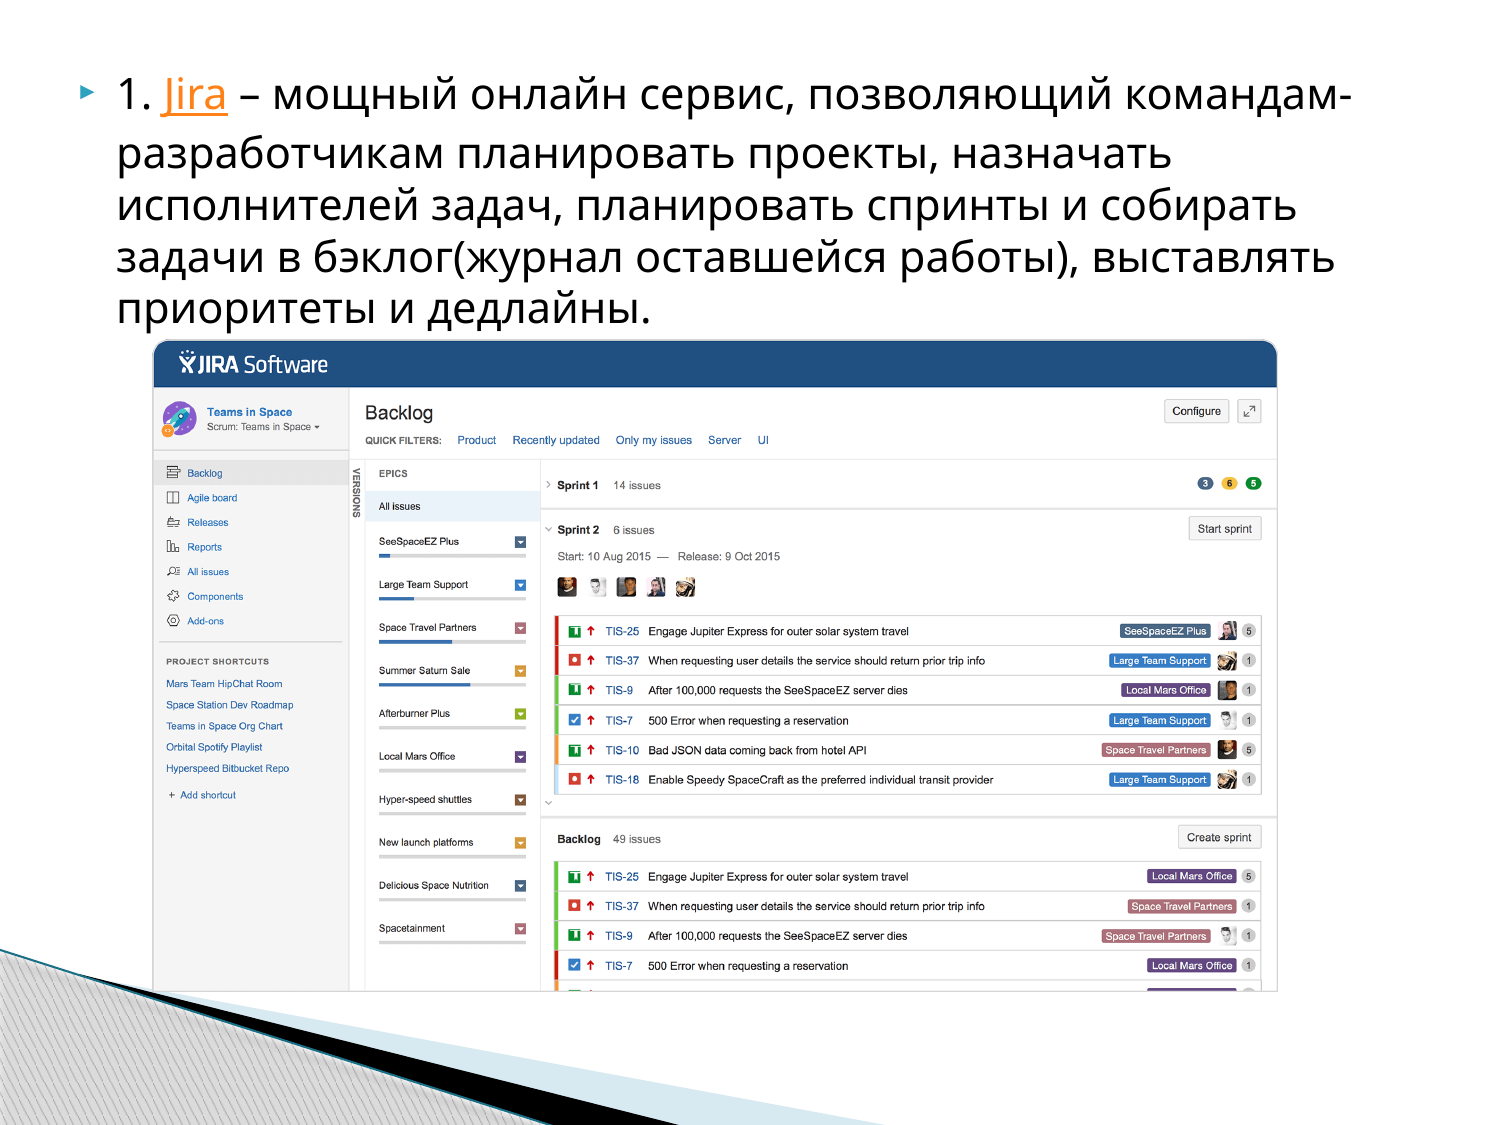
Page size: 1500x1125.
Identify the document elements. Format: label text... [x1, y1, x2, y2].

picture [152, 339, 1278, 992]
list 1. Jira – мощный онлайн сервис, позволяющий командам-разработчикам планировать проекты, назначать исполнителей задач, планировать спринты и собирать задачи в бэклог(журнал оставшейся работы), выставлять приоритеты и дедлайны. [46, 58, 1442, 343]
